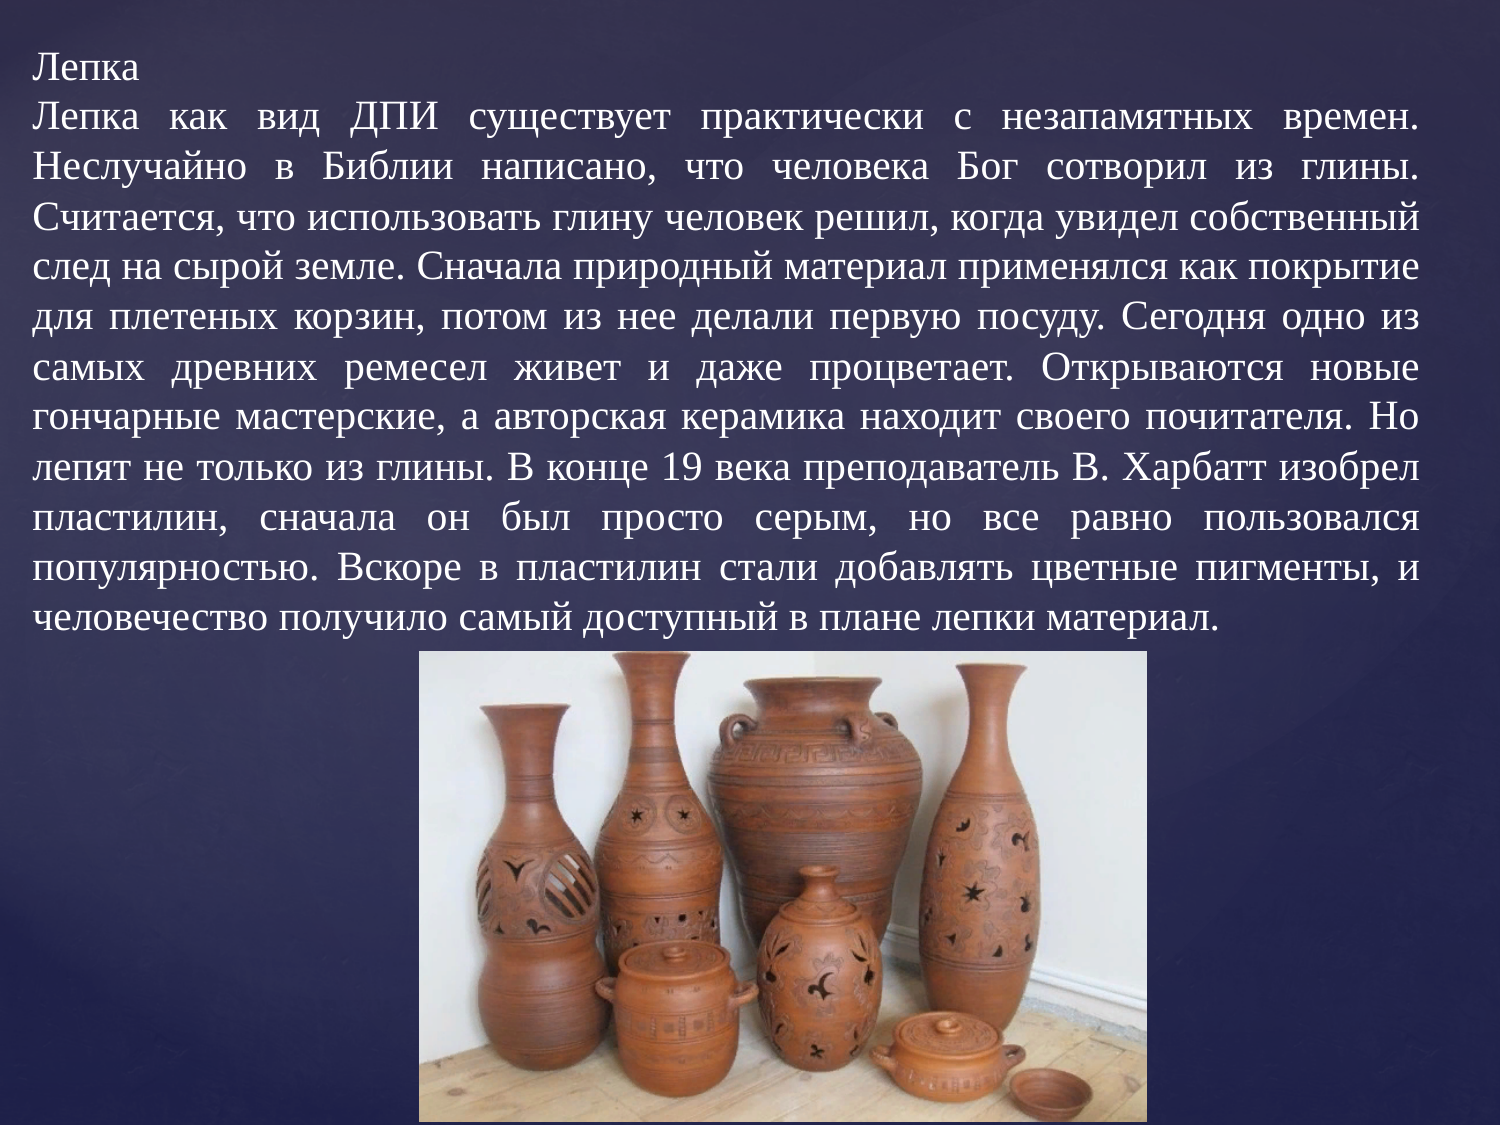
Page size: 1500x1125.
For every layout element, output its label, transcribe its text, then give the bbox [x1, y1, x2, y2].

text_box Лепка Лепка как вид ДПИ существует практически с незапамятных времен. Неслучайно в Библии написано, что человека Бог сотворил из глины. Считается, что использовать глину человек решил, когда увидел собственный след на сырой земле. Сначала природный материал применялся как покрытие для плетеных корзин, потом из нее делали первую посуду. Сегодня одно из самых древних ремесел живет и даже процветает. Открываются новые гончарные мастерские, а авторская керамика находит своего почитателя. Но лепят не только из глины. В конце 19 века преподаватель В. Харбатт изобрел пластилин, сначала он был просто серым, но все равно пользовался популярностью. Вскоре в пластилин стали добавлять цветные пигменты, и человечество получило самый доступный в плане лепки материал. [17, 30, 1436, 646]
picture [418, 651, 1148, 1123]
